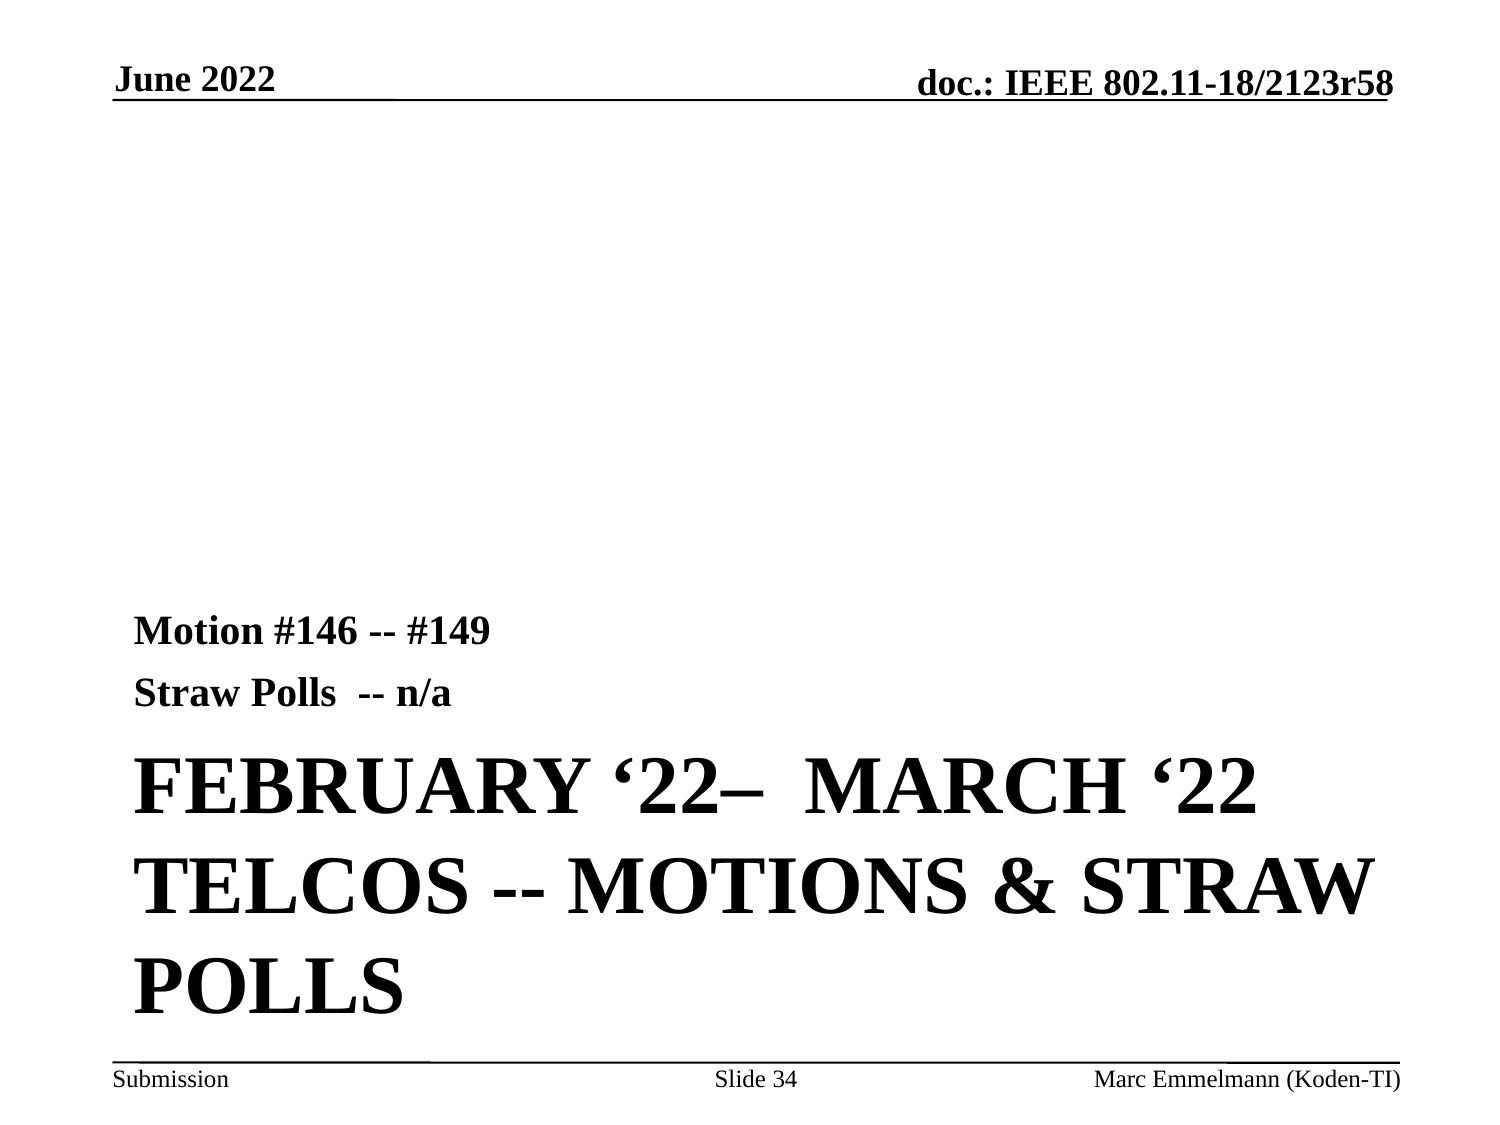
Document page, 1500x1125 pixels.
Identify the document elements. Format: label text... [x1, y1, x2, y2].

title February ‘22– March ‘22 Telcos -- Motions & Straw Polls [118, 724, 1394, 947]
slide_number Slide 34 [712, 1061, 800, 1123]
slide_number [114, 54, 423, 100]
footer Marc Emmelmann (Koden-TI) [878, 1061, 1402, 1093]
list Motion #146 -- #149 Straw Polls -- n/a [118, 476, 1394, 724]
